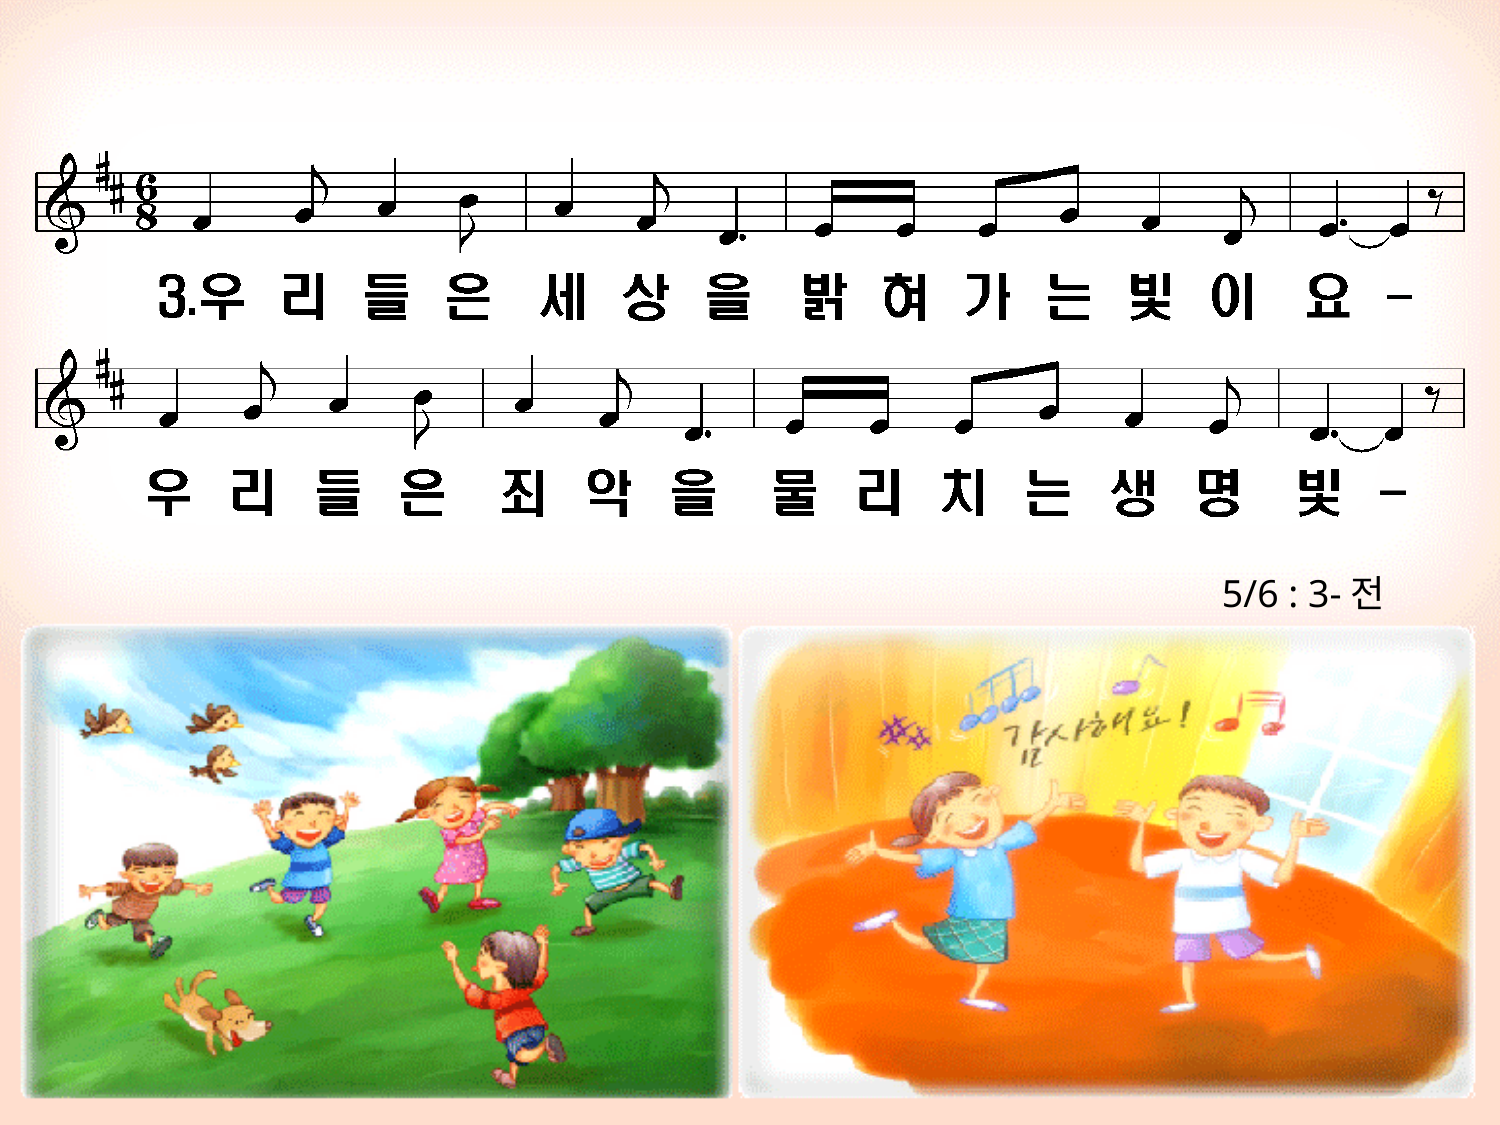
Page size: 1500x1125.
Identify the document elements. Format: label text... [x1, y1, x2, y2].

text_box 5/6 : 3-전 [1207, 562, 1442, 623]
picture [0, 0, 1500, 1125]
